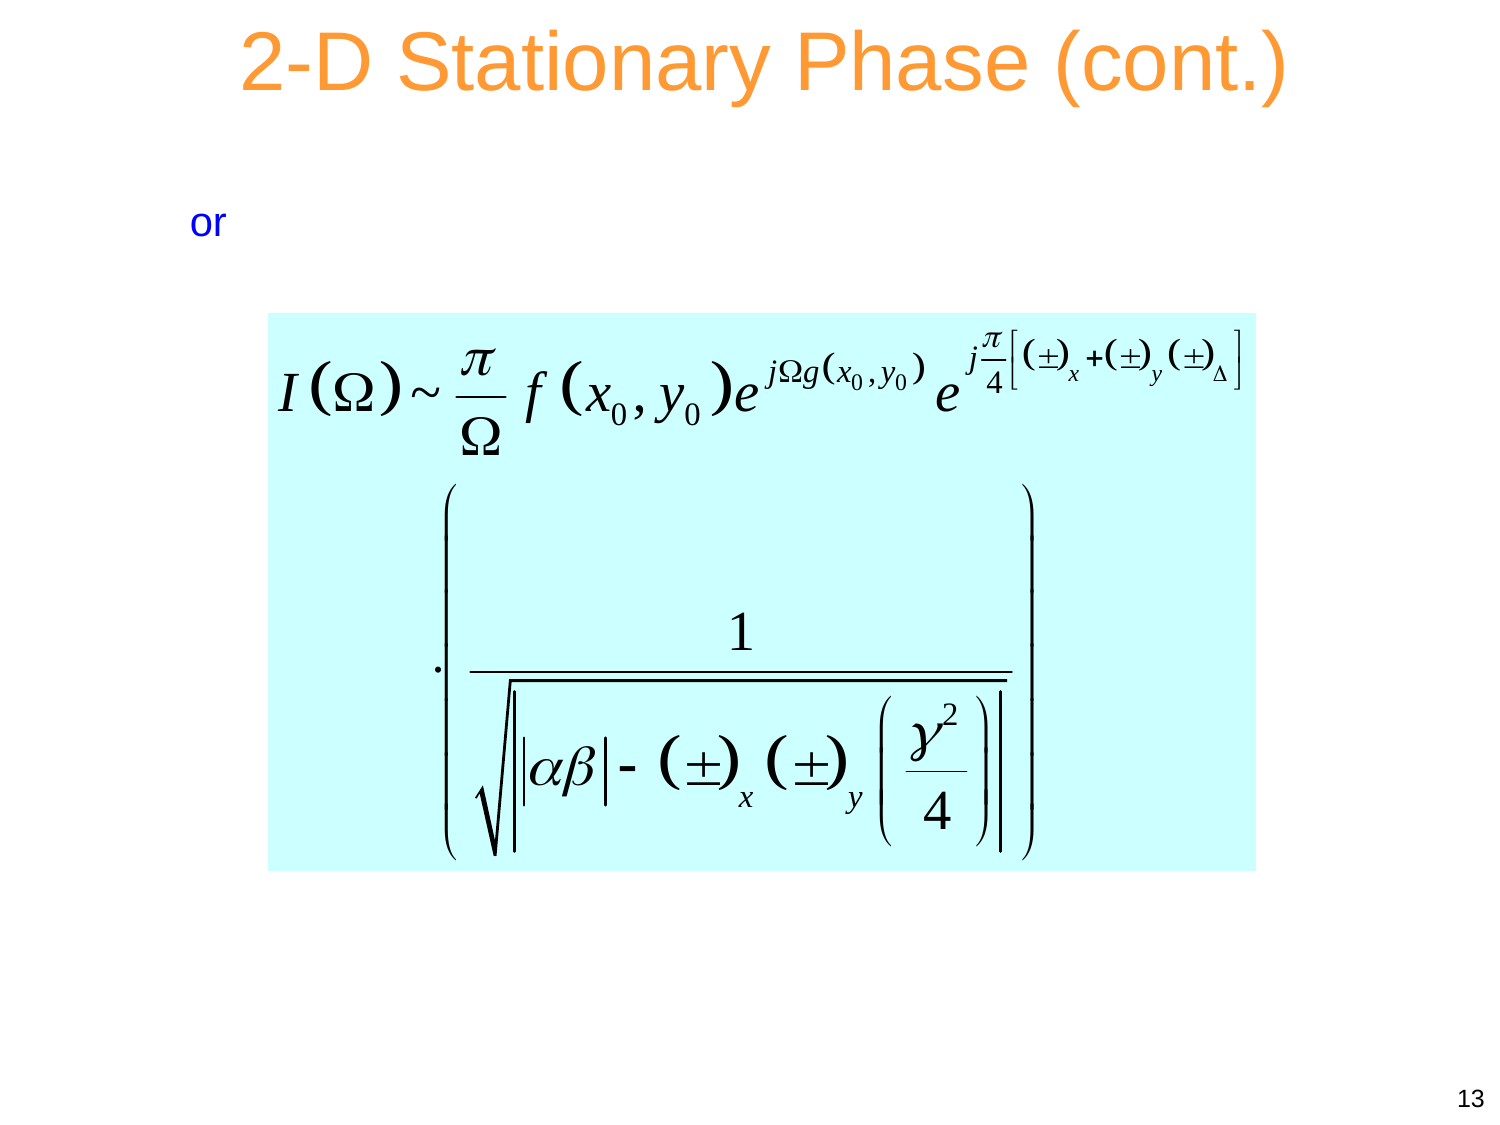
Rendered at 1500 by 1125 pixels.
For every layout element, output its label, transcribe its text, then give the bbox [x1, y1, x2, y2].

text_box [267, 312, 1257, 871]
text_box 2-D Stationary Phase (cont.) [125, 0, 1405, 115]
text_box or [175, 187, 243, 253]
slide_number 13 [1187, 1074, 1500, 1125]
